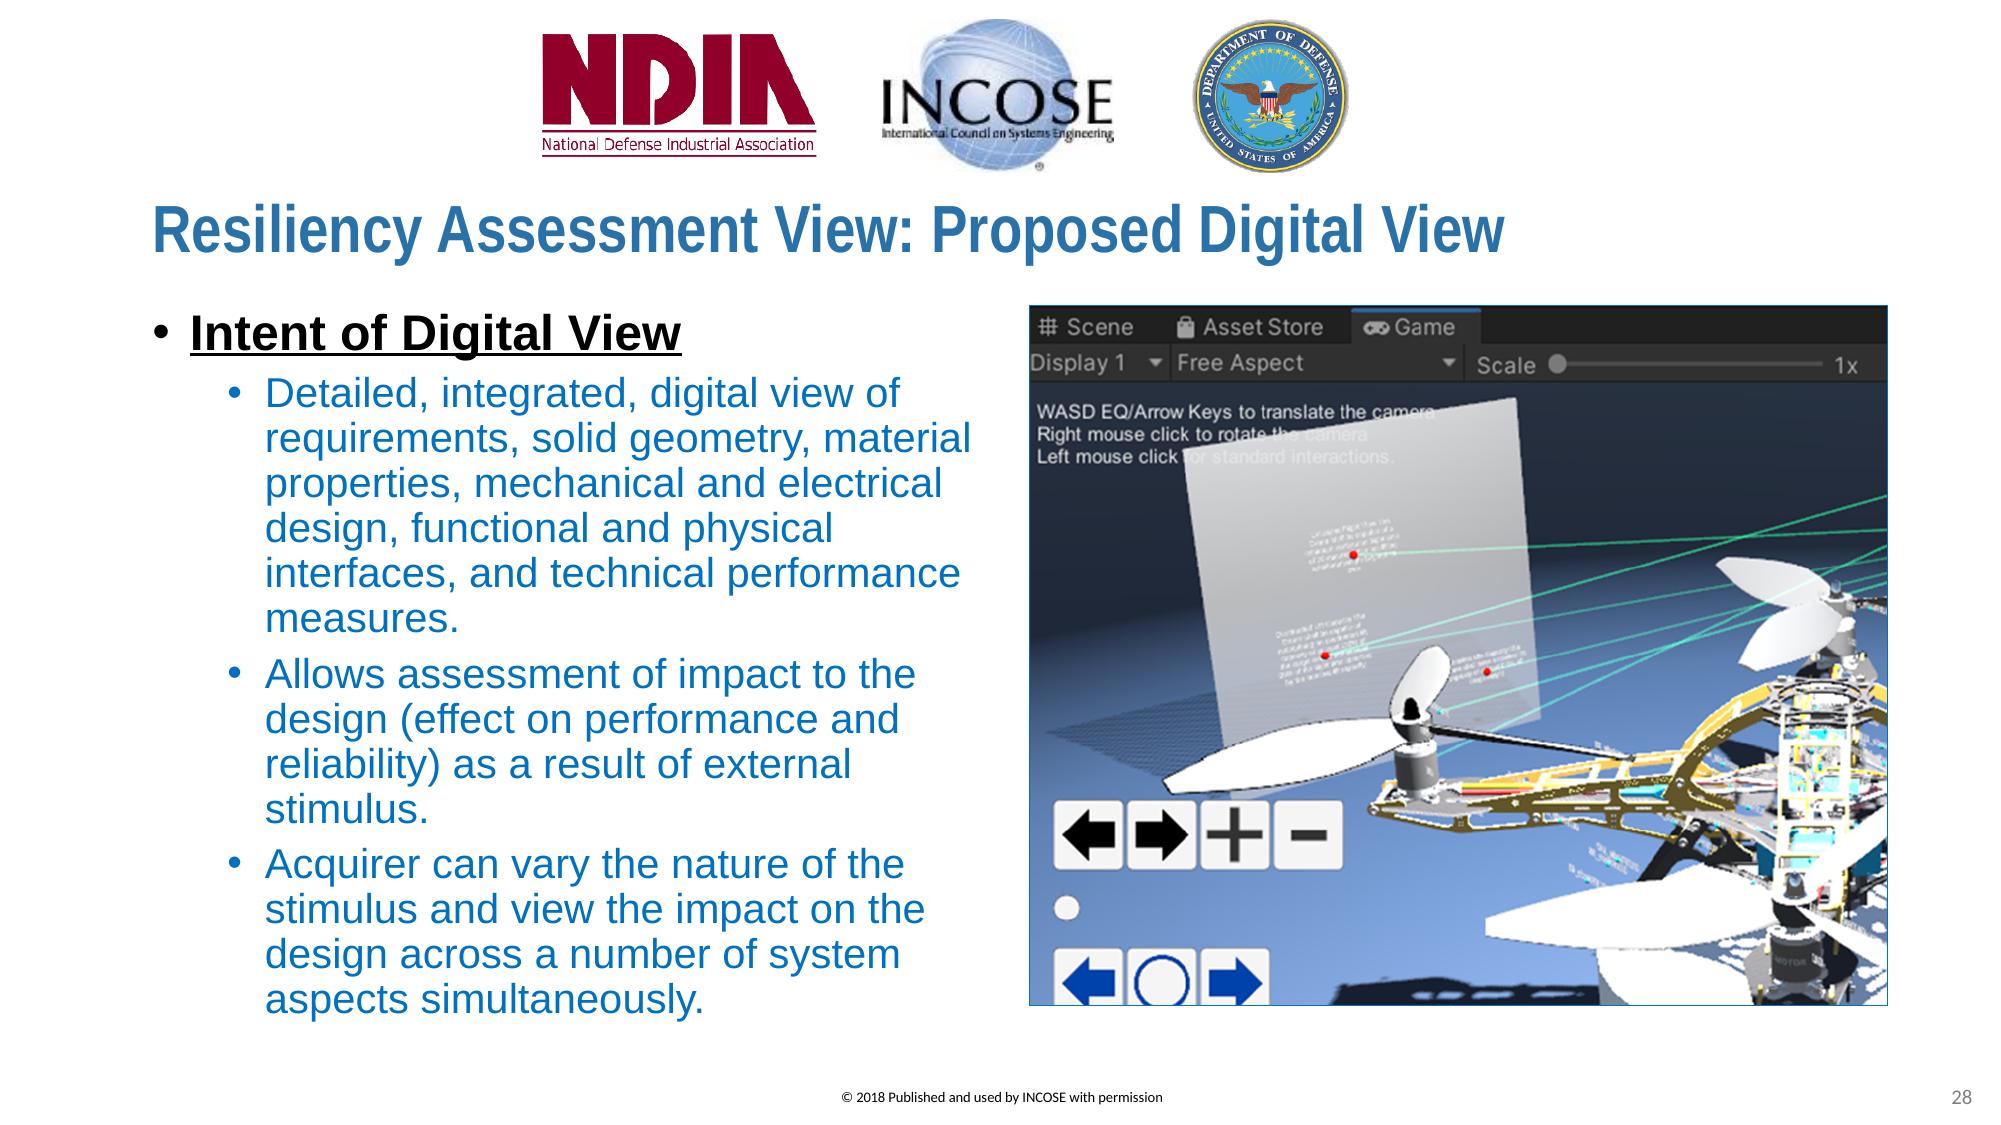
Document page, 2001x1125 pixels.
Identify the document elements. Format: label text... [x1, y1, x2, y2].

list Intent of Digital View Detailed, integrated, digital view of requirements, solid geometry, material properties, mechanical and electrical design, functional and physical interfaces, and technical performance measures. Allows assessment of impact to the design (effect on performance and reliability) as a result of external stimulus. Acquirer can vary the nature of the stimulus and view the impact on the design across a number of system aspects simultaneously. [137, 299, 988, 1064]
picture [541, 34, 817, 157]
slide_number 28 [1924, 1065, 2000, 1125]
picture [882, 19, 1114, 173]
title Resiliency Assessment View: Proposed Digital View [137, 174, 1888, 288]
picture [1192, 19, 1349, 173]
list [1029, 305, 1888, 1006]
